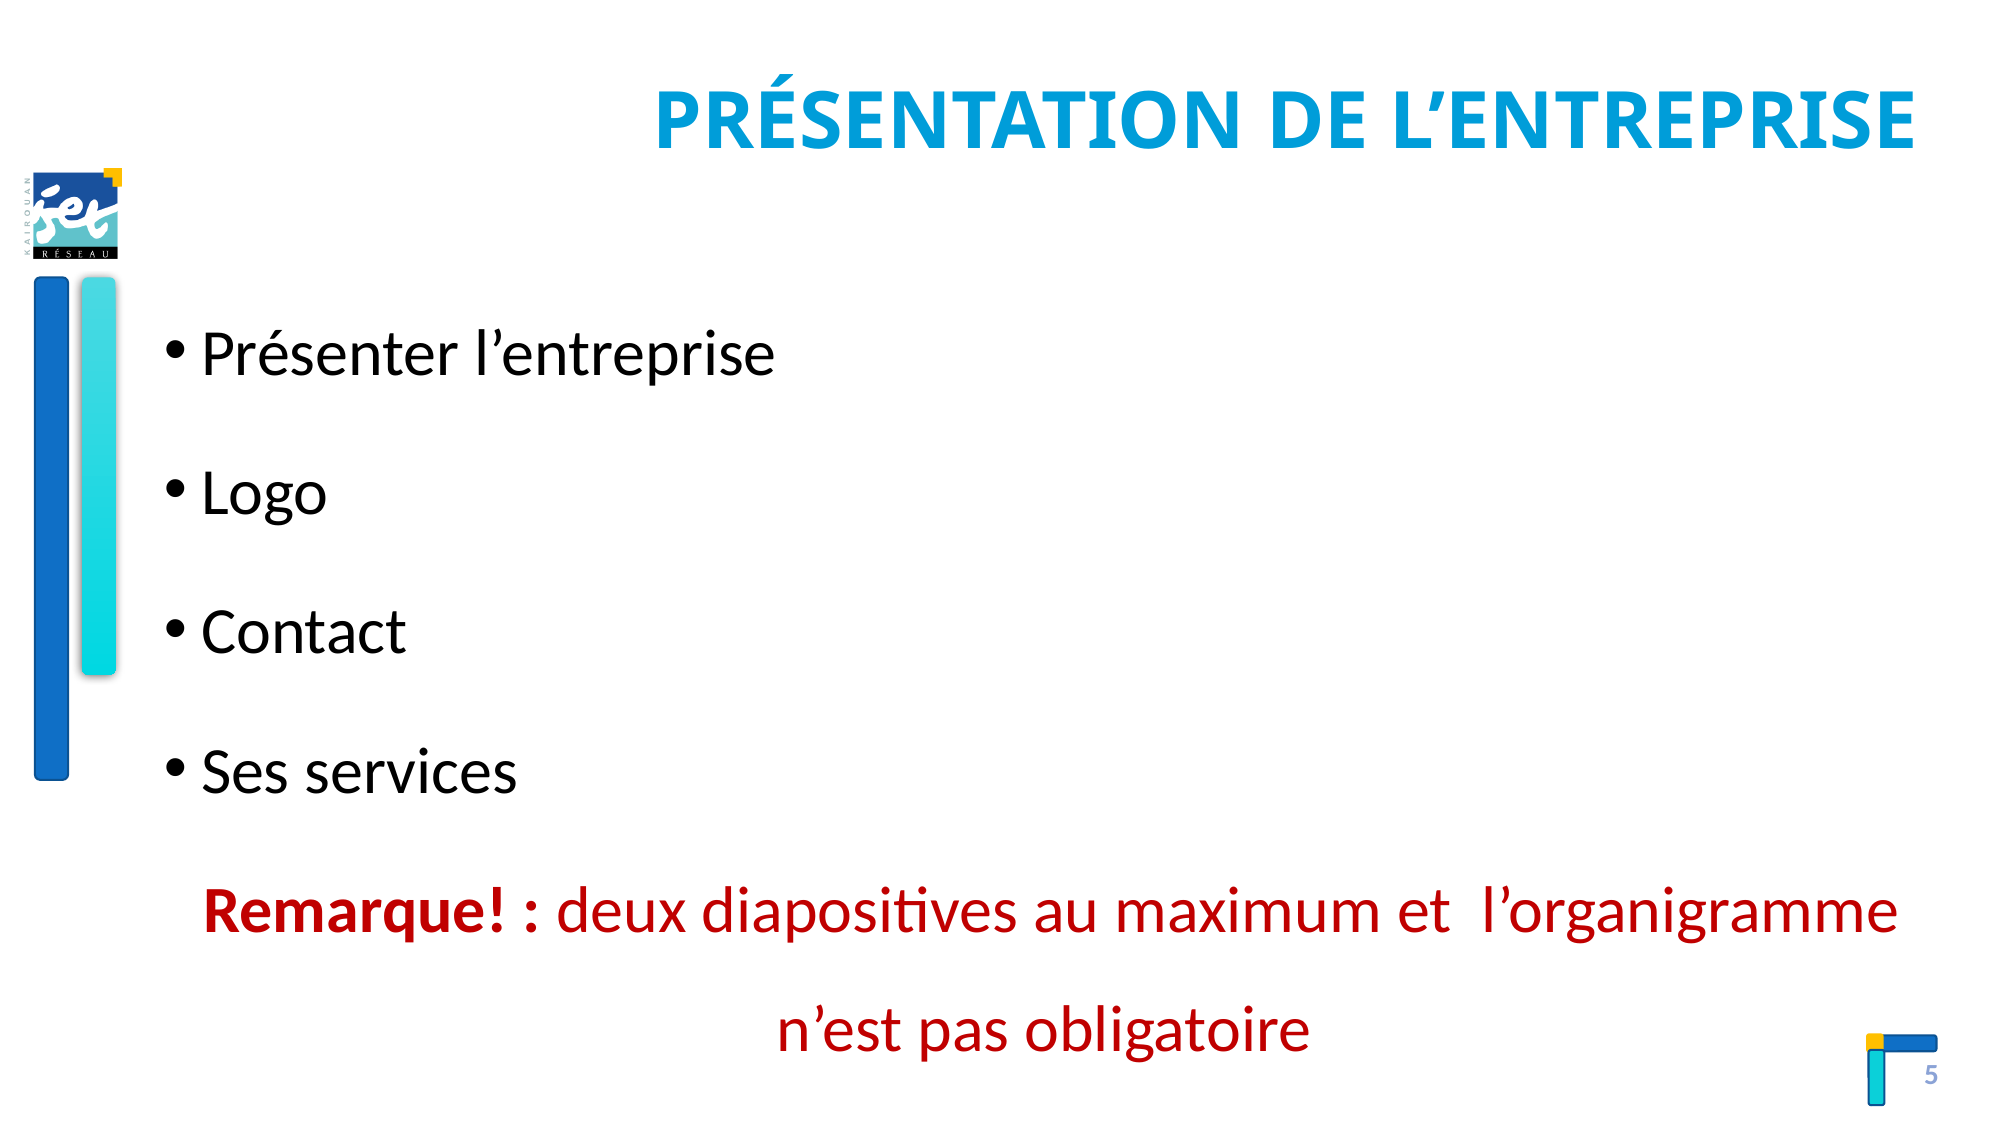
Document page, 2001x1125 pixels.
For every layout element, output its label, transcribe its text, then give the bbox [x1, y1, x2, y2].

slide_number 6 [1503, 1042, 1954, 1103]
picture [23, 168, 122, 263]
list Présenter l’entreprise Logo Contact Ses services Remarque! : deux diapositives au maximum et l’organigramme n’est pas obligatoire [148, 261, 1954, 1073]
title PRÉSENTATION DE L’ENTREPRISE [228, 14, 1954, 232]
